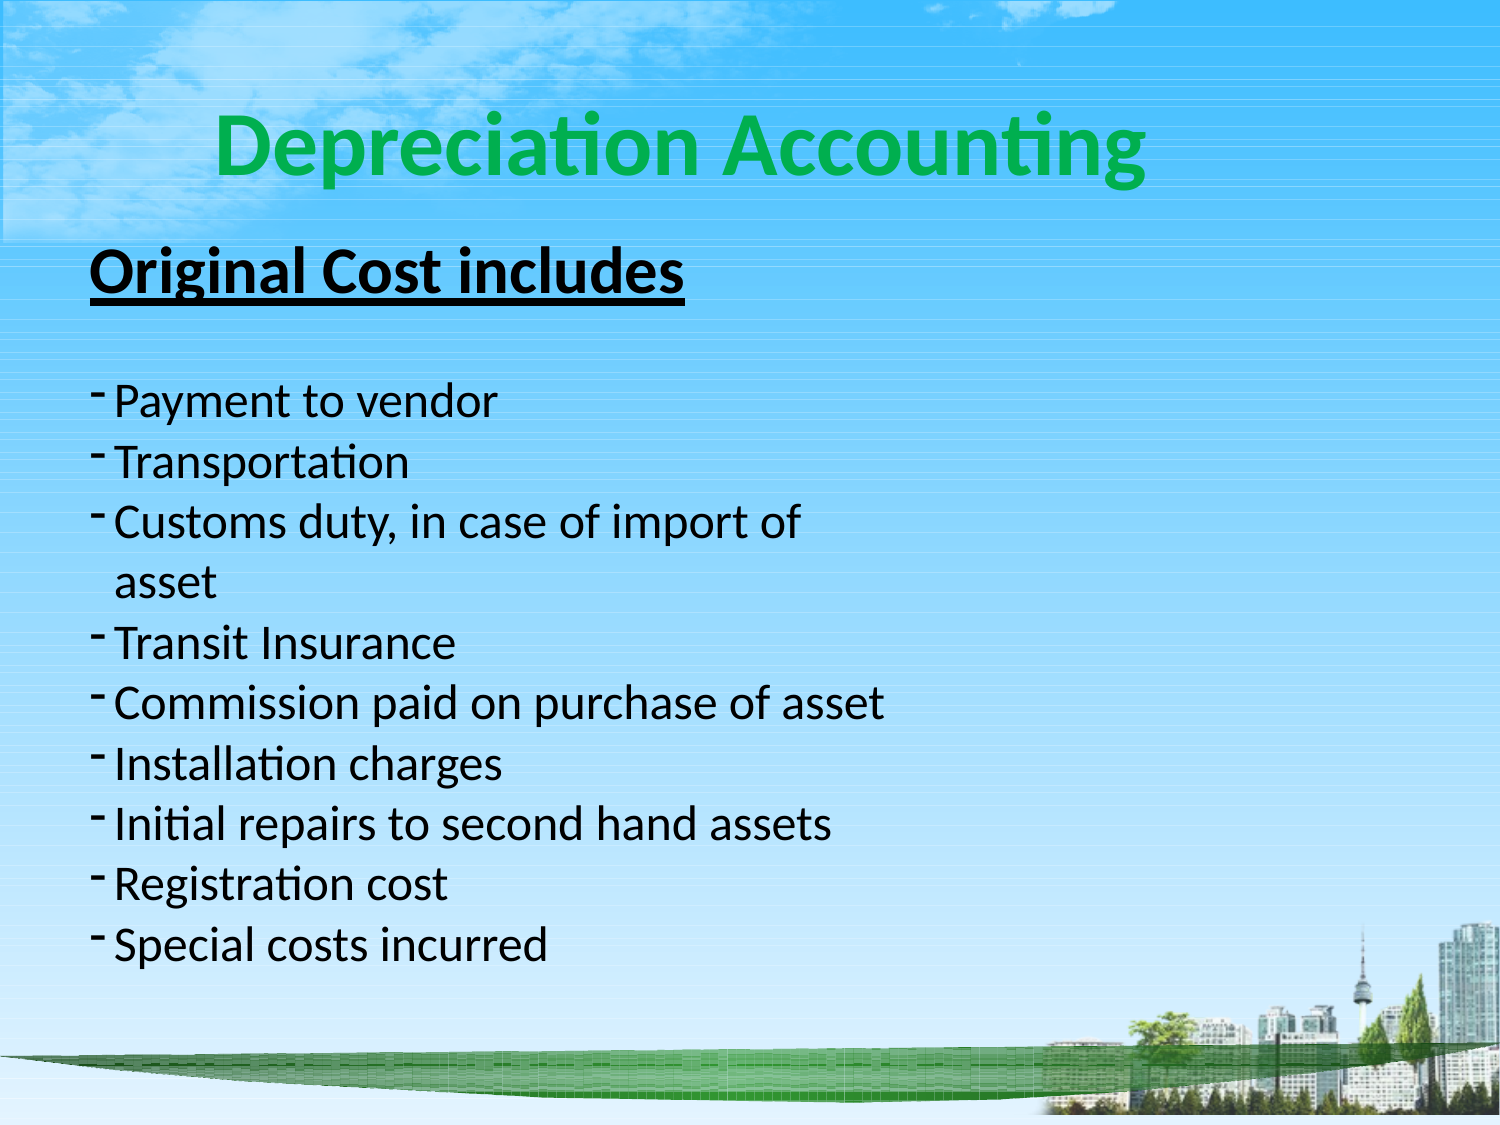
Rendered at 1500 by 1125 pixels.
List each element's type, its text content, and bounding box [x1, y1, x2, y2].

picture [2, 1, 1185, 243]
text_box Original Cost includes Payment to vendor Transportation Customs duty, in case of import of asset Transit Insurance Commission paid on purchase of asset Installation charges Initial repairs to second hand assets Registration cost Special costs incurred [87, 224, 913, 971]
picture [944, 1044, 1500, 1115]
title Depreciation Accounting [212, 81, 1385, 272]
picture [944, 800, 1500, 1047]
